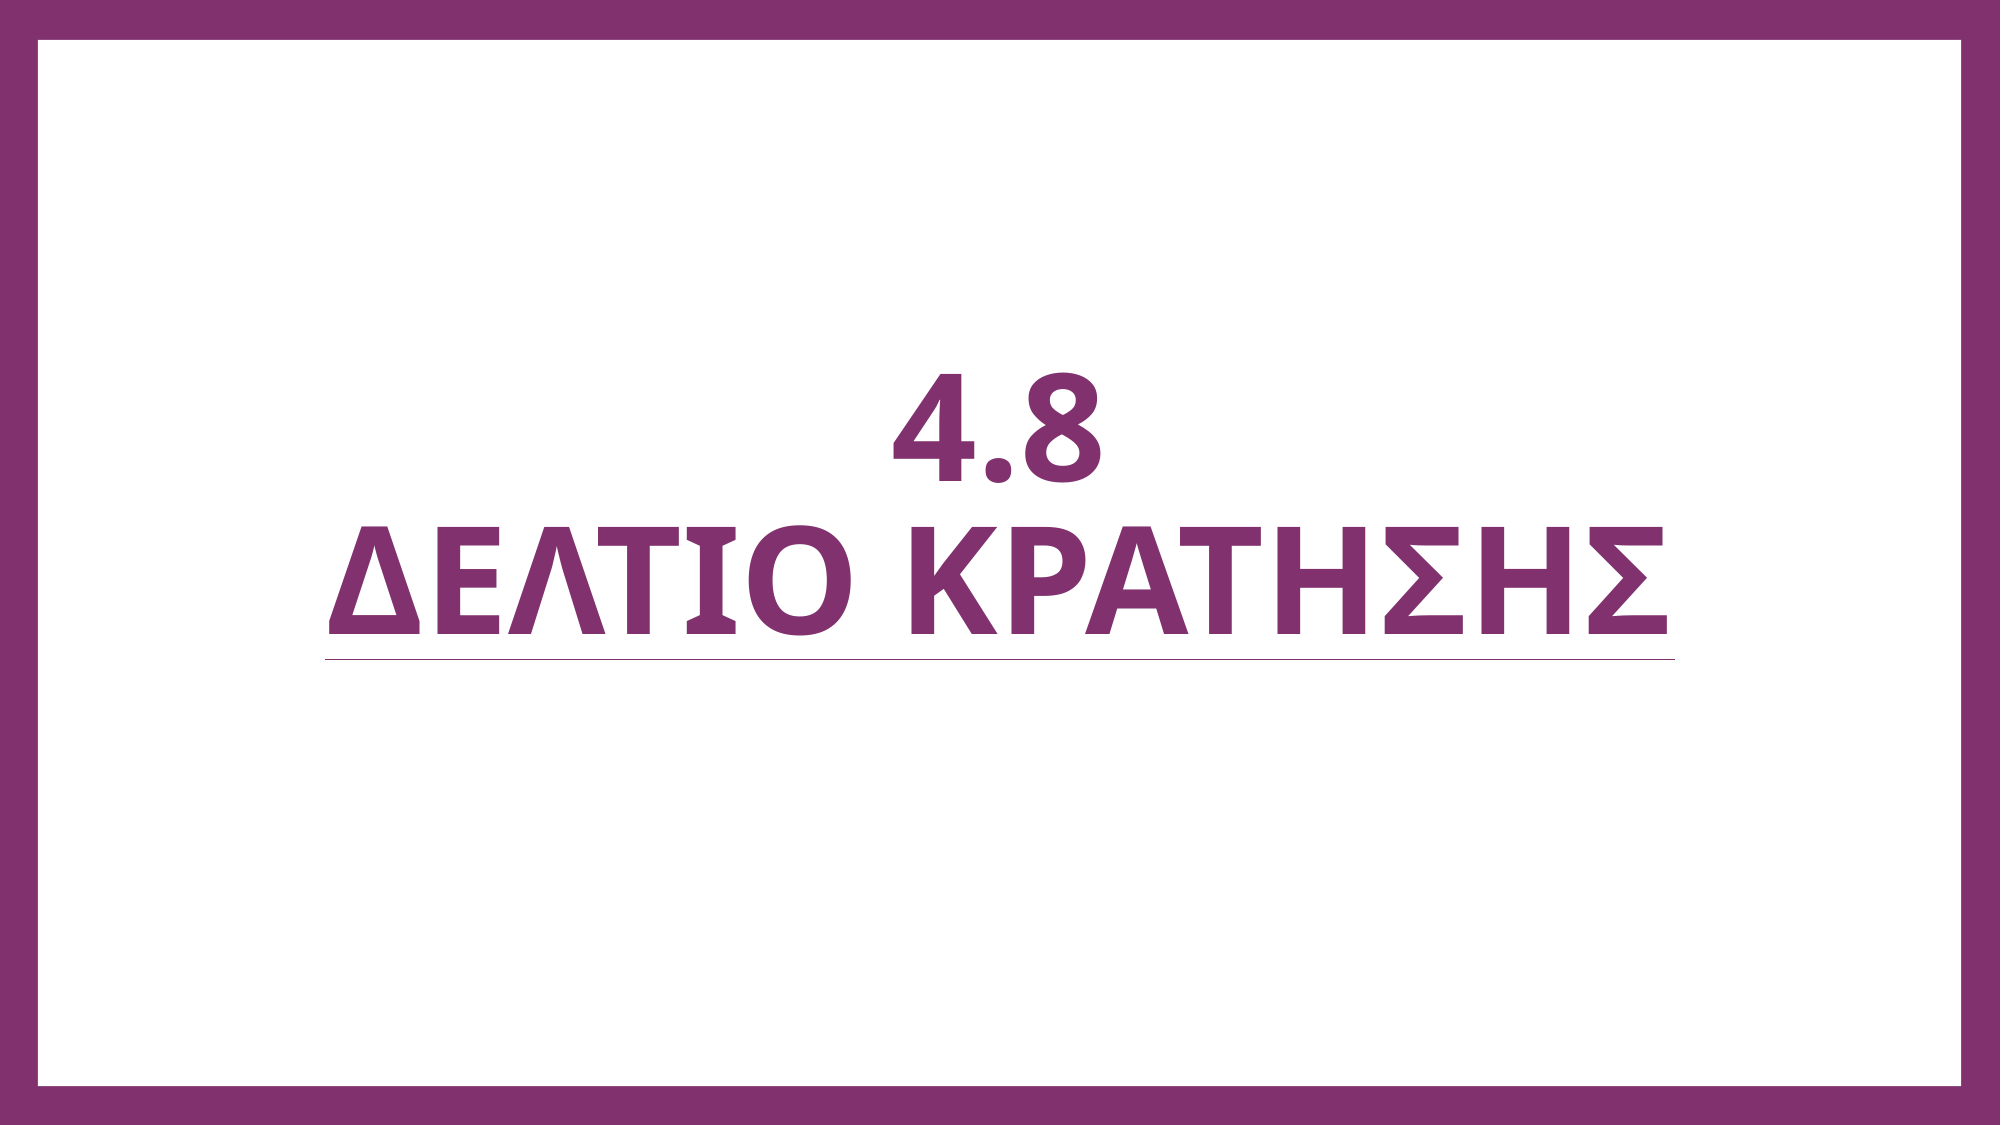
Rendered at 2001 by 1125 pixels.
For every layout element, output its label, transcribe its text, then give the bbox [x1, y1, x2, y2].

title 4.8 ΔΕΛΤΙΟ ΚΡΑΤΗΣΗΣ [181, 192, 1817, 673]
